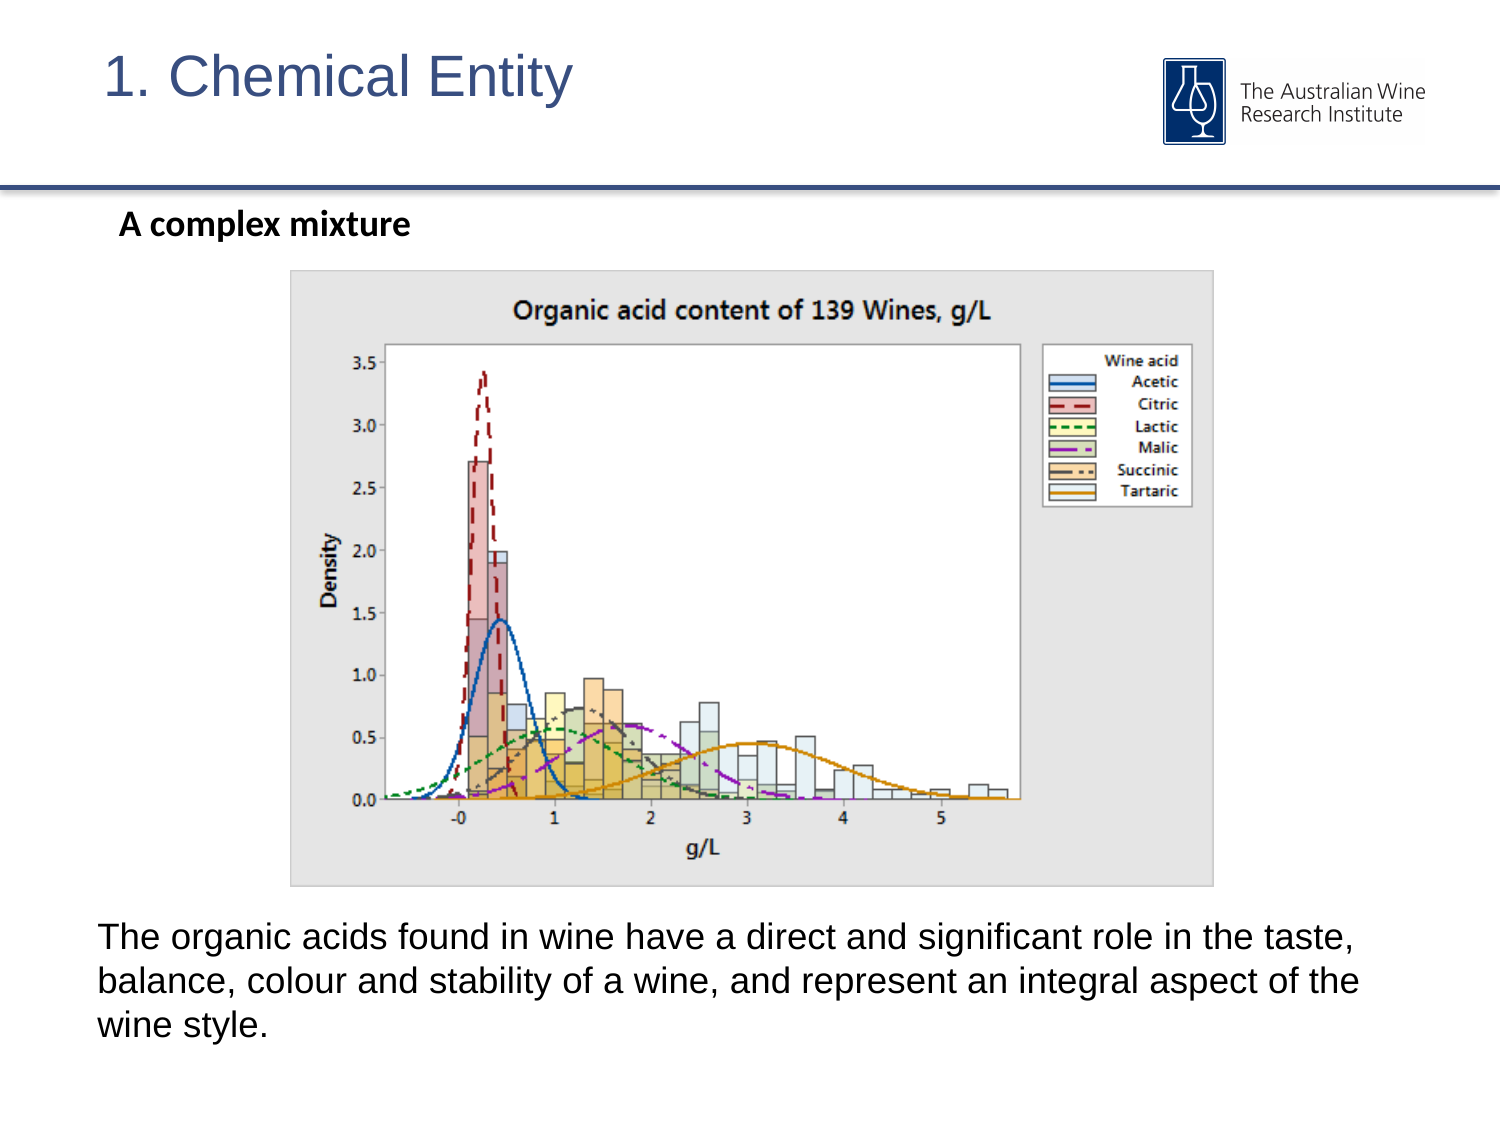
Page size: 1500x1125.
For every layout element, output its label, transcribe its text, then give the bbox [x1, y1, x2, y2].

list The organic acids found in wine have a direct and significant role in the taste, balance, colour and stability of a wine, and represent an integral aspect of the wine style. [76, 904, 1427, 1053]
title 1. Chemical Entity [88, 30, 1117, 127]
picture [289, 270, 1214, 887]
picture [1163, 58, 1425, 145]
text_box A complex mixture [104, 191, 427, 252]
